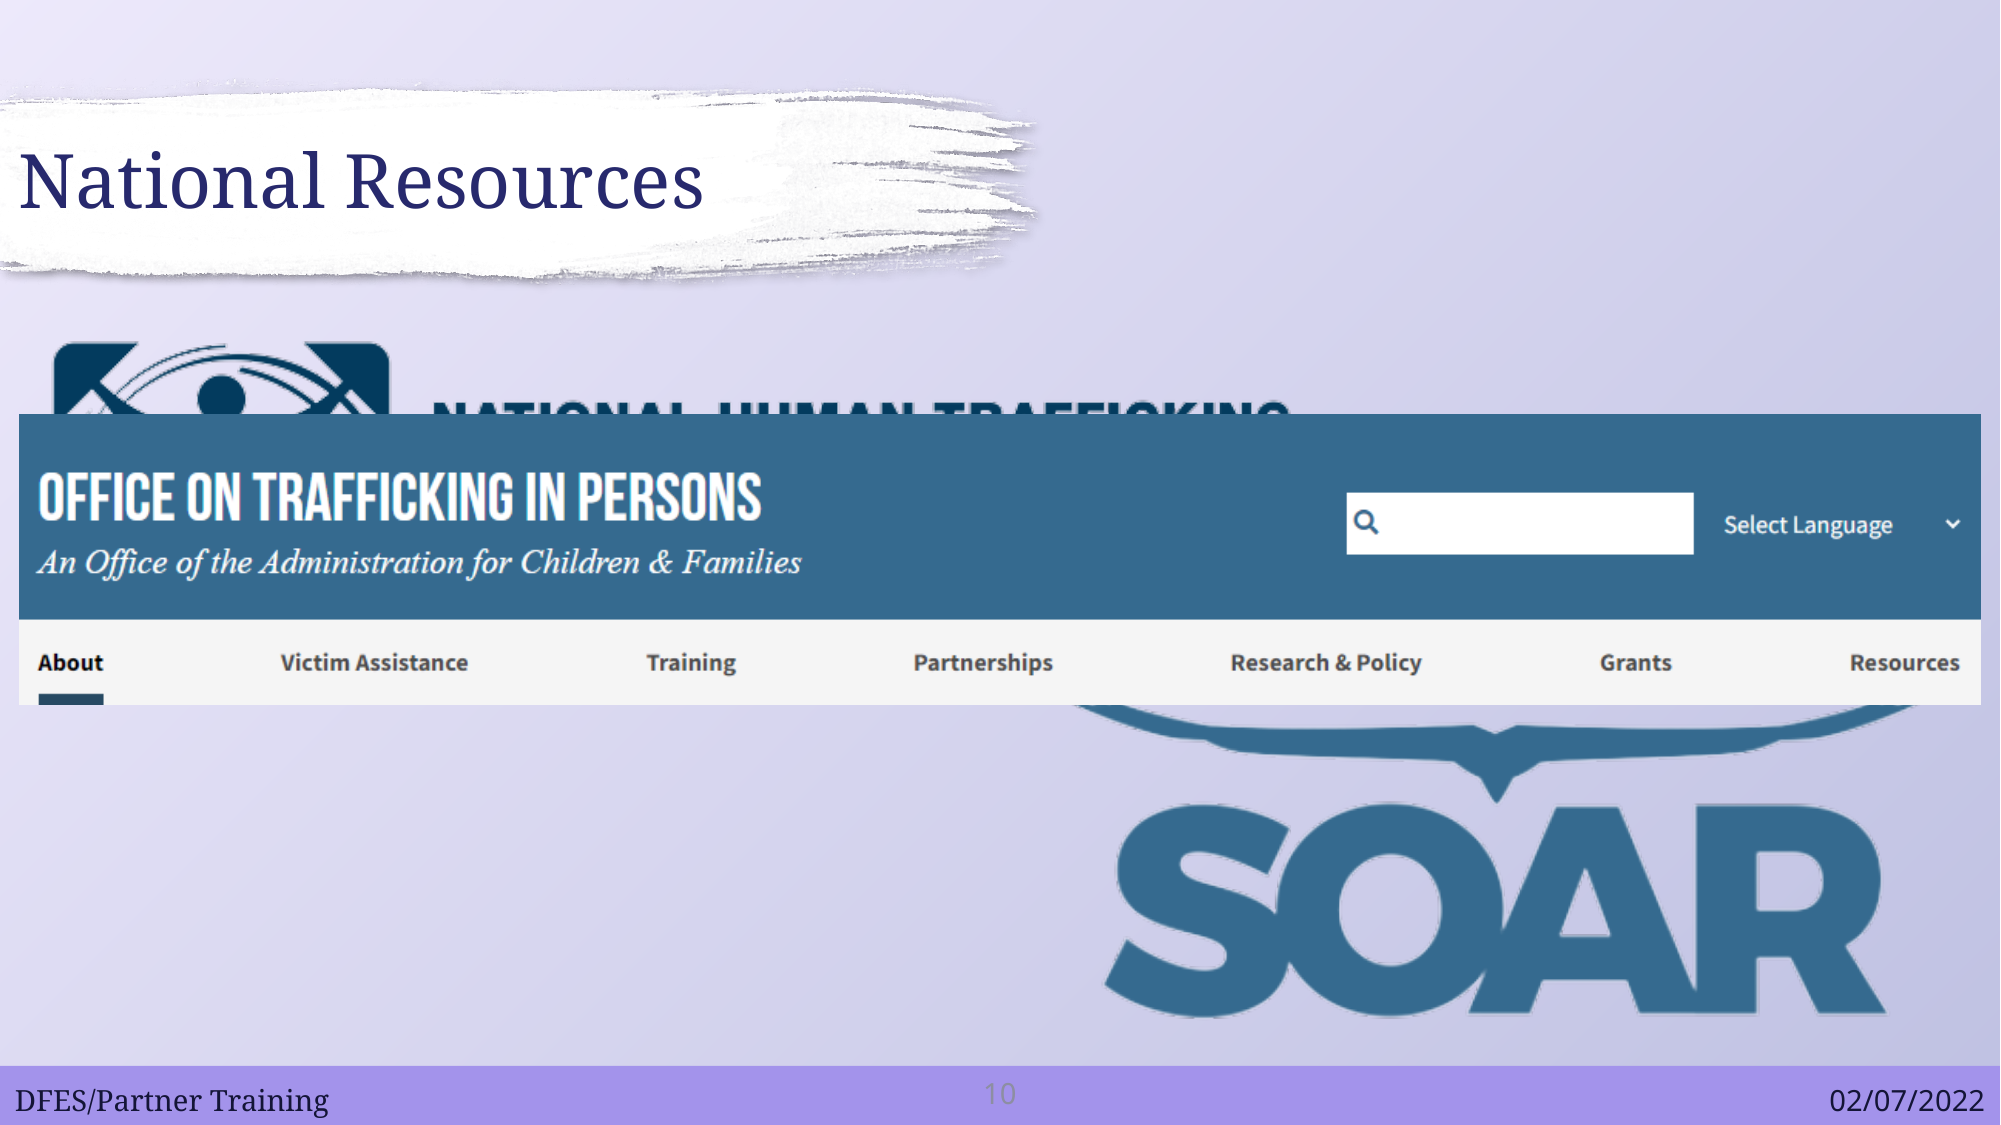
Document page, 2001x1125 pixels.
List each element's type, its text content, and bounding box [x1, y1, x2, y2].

slide_number 10 [774, 1065, 1225, 1125]
title National Resources [18, 101, 1303, 267]
picture [18, 323, 1981, 1054]
